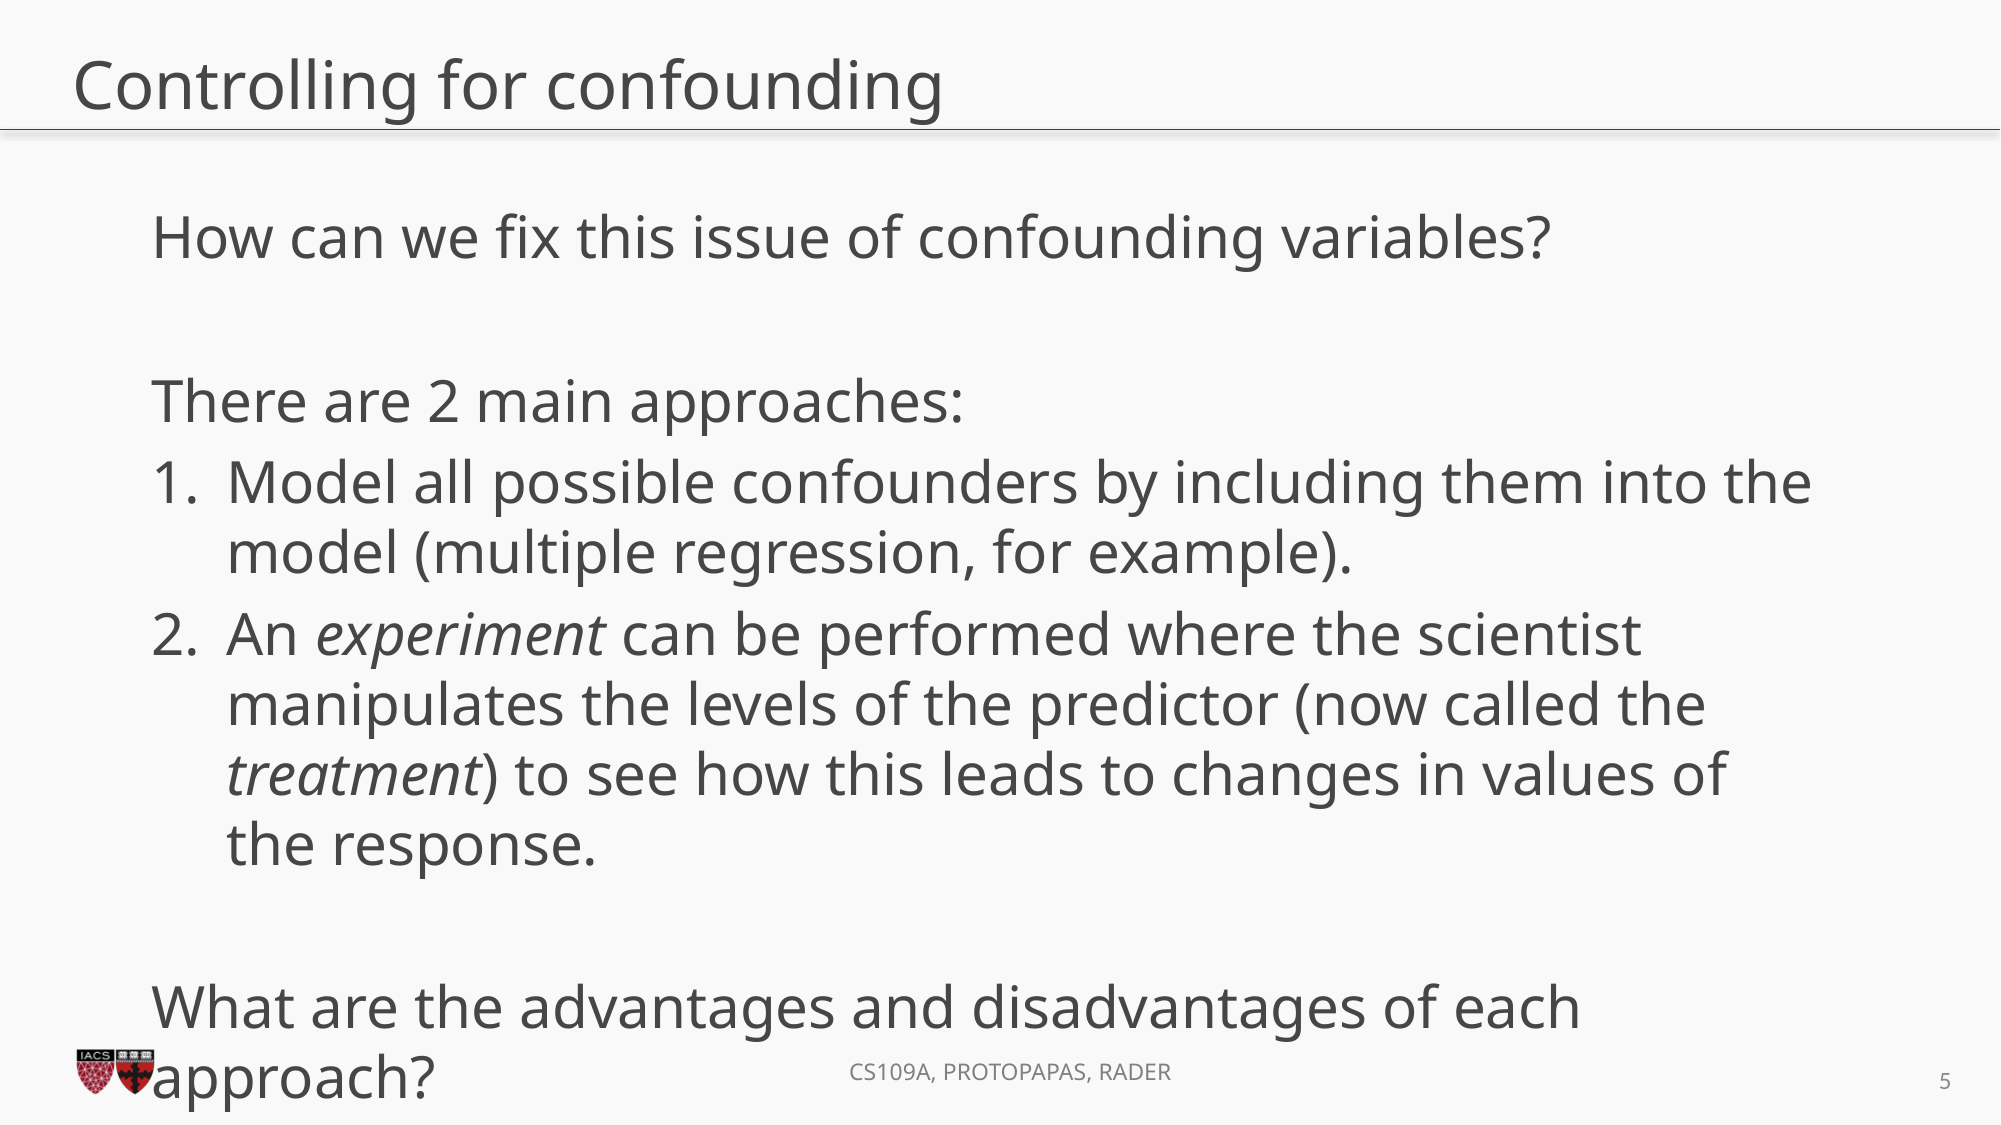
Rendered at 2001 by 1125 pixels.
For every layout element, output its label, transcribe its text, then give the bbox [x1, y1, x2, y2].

title Controlling for confounding [57, 35, 1943, 162]
list How can we fix this issue of confounding variables? There are 2 main approaches: Model all possible confounders by including them into the model (multiple regression, for example). An experiment can be performed where the scientist manipulates the levels of the predictor (now called the treatment) to see how this leads to changes in values of the response. What are the advantages and disadvantages of each approach? [136, 193, 1831, 1035]
picture [75, 1049, 155, 1095]
slide_number 5 [1500, 1050, 1967, 1110]
